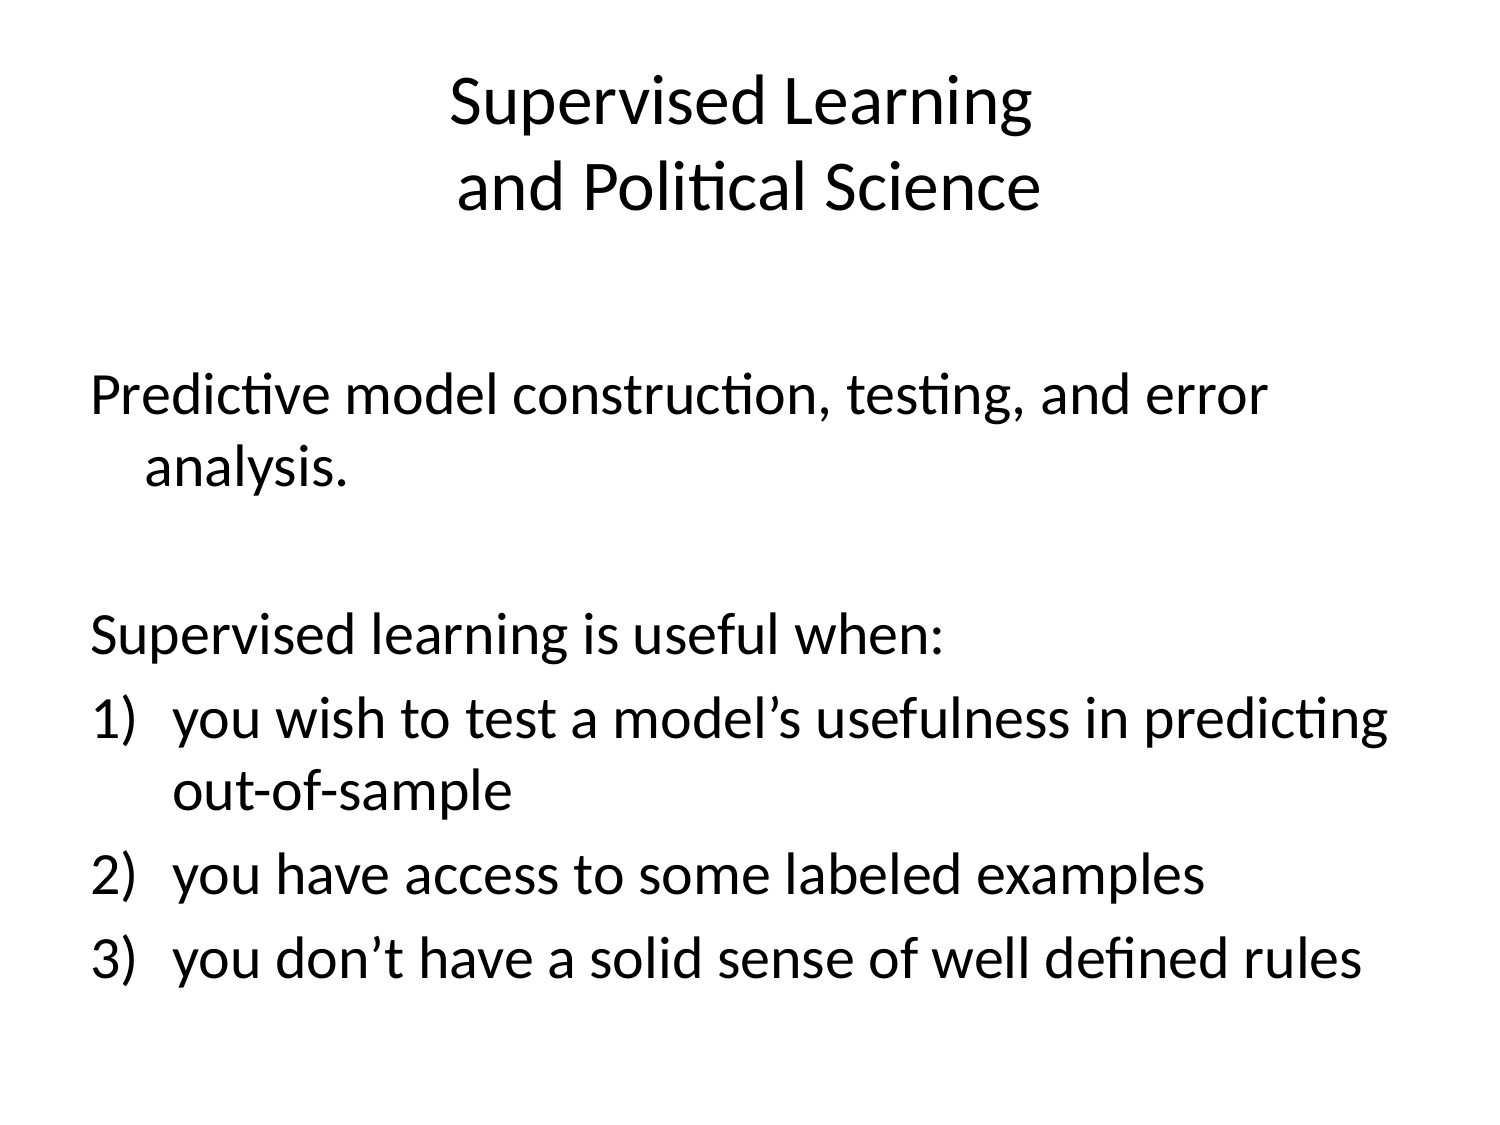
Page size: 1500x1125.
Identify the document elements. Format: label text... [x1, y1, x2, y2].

list Predictive model construction, testing, and error analysis. Supervised learning is useful when: you wish to test a model’s usefulness in predicting out-of-sample you have access to some labeled examples you don’t have a solid sense of well defined rules [75, 262, 1425, 1005]
title Supervised Learning and Political Science [75, 45, 1425, 233]
